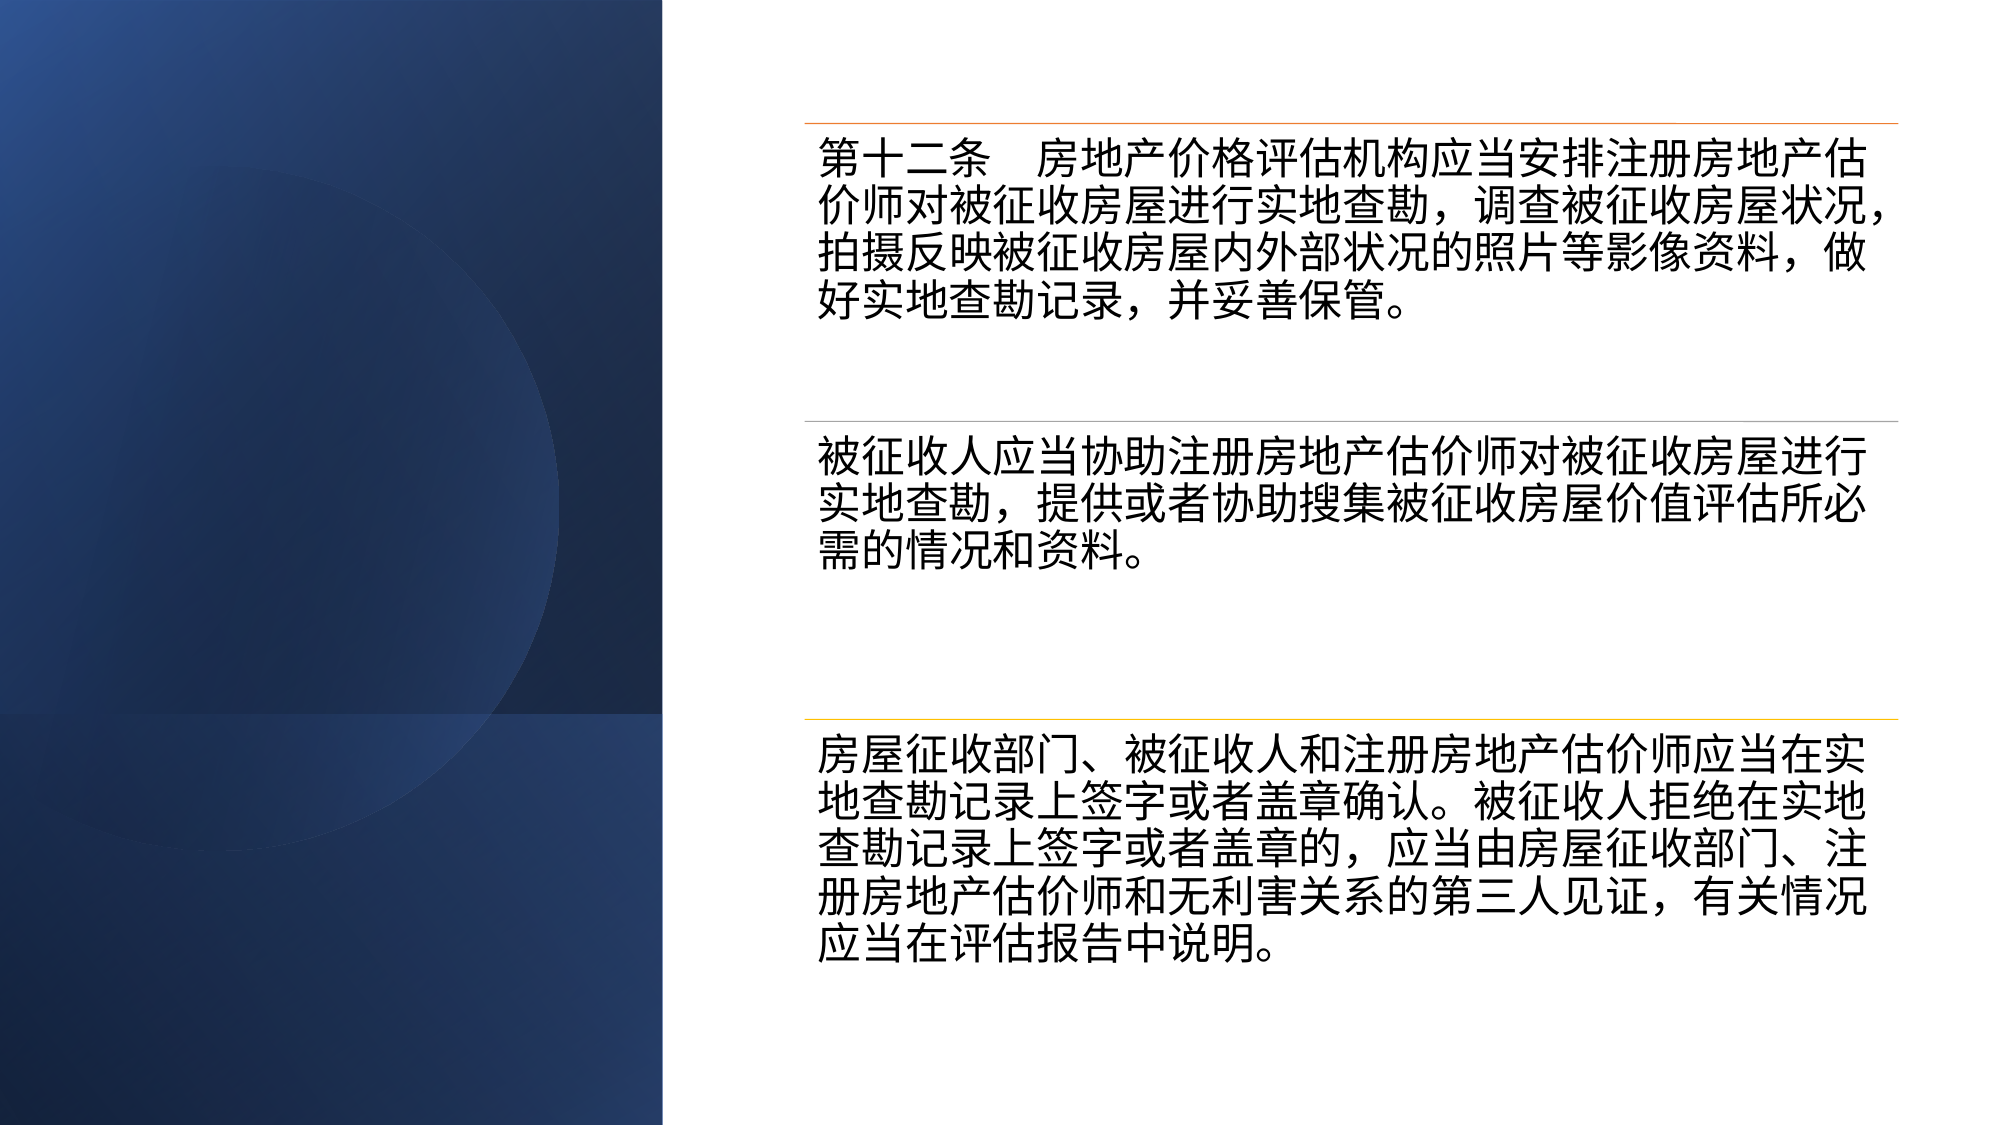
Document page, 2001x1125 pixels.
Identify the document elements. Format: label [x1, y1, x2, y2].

list [804, 123, 1899, 1018]
text_box [0, 0, 663, 1125]
text_box [663, 0, 2000, 1125]
